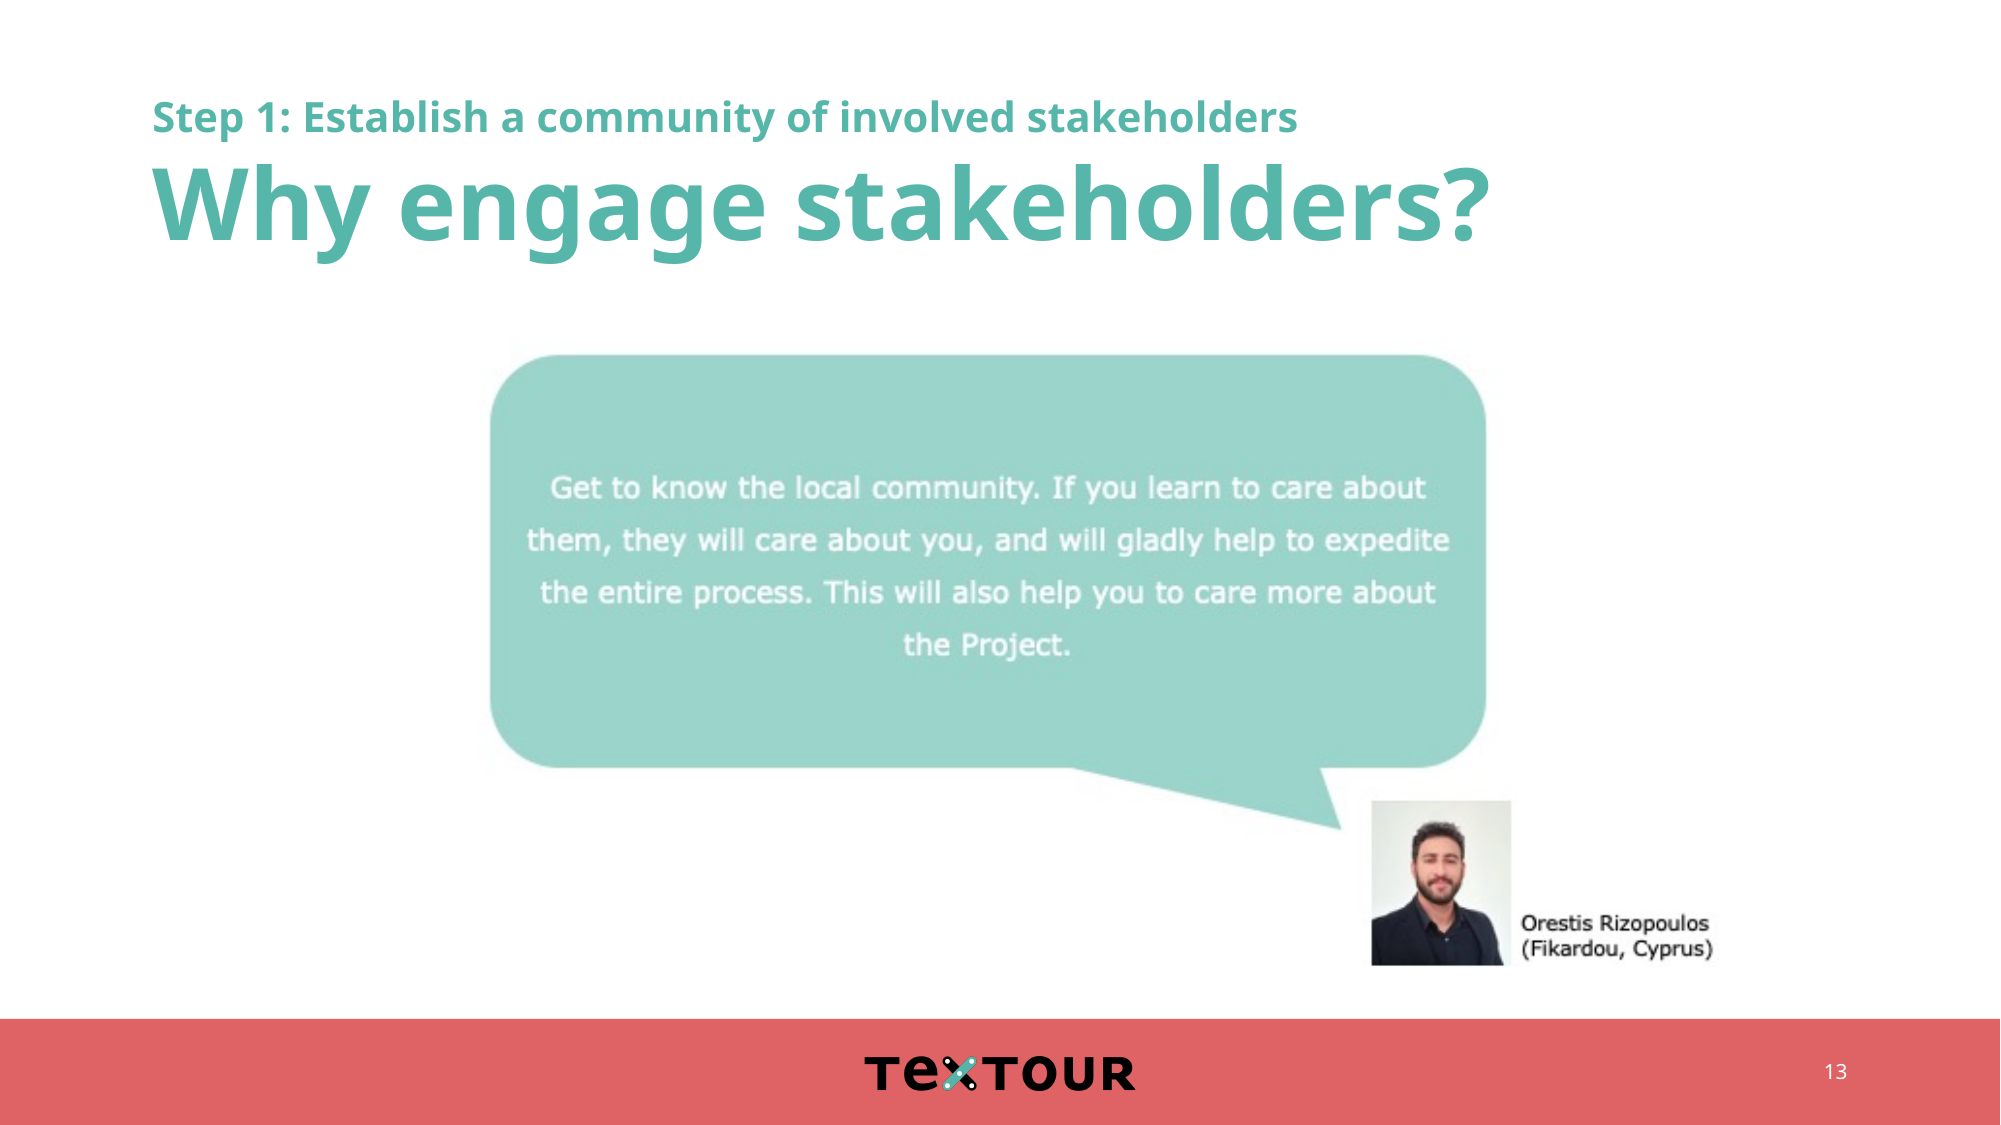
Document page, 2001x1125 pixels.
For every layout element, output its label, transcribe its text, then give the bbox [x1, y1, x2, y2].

slide_number 13 [1412, 1042, 1863, 1103]
title Step 1: Establish a community of involved stakeholders Why engage stakeholders? [137, 137, 1863, 215]
picture [417, 334, 1729, 967]
